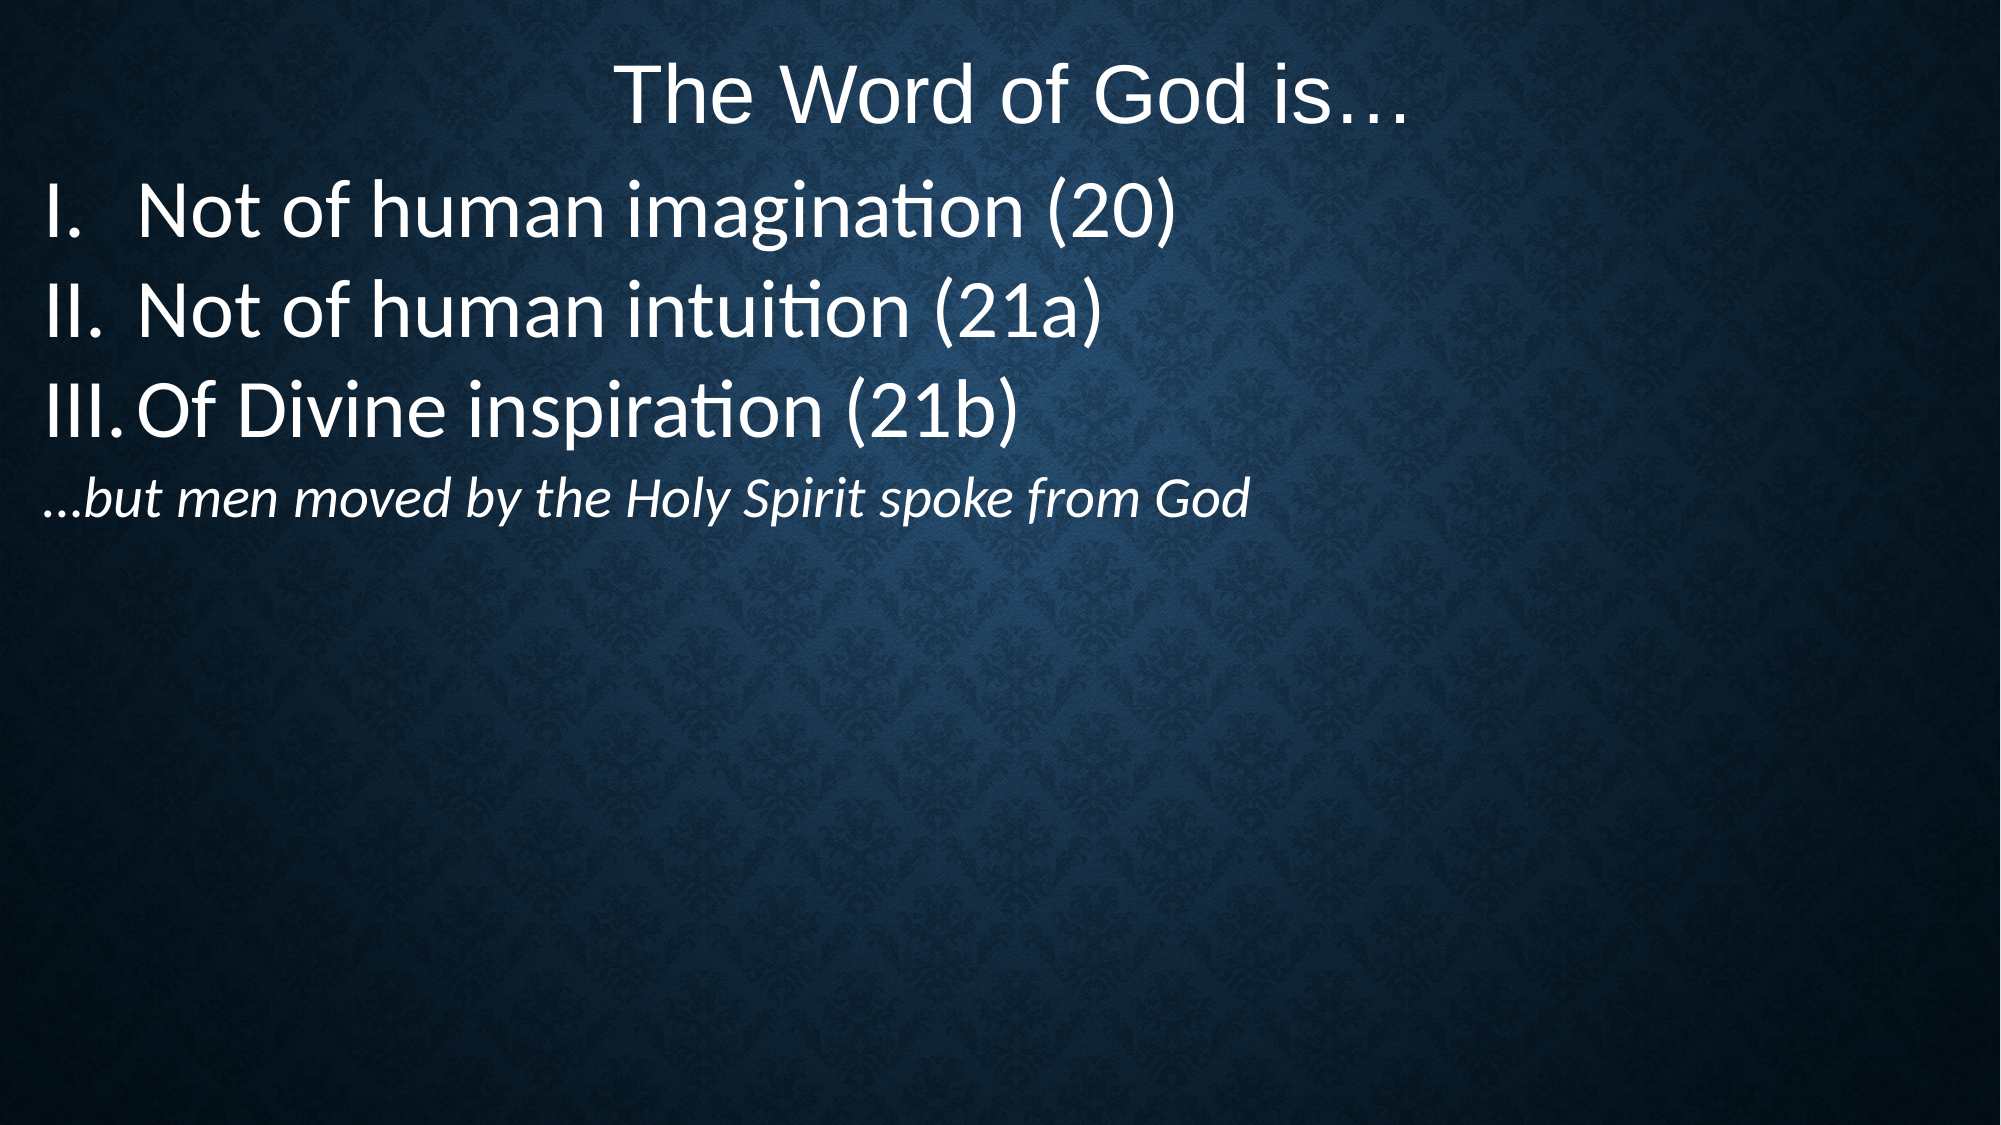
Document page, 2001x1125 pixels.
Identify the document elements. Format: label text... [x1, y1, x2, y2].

text_box Not of human imagination (20) Not of human intuition (21a) Of Divine inspiration (21b) [28, 146, 1965, 451]
text_box …but men moved by the Holy Spirit spoke from God [28, 451, 1965, 537]
text_box The Word of God is… [55, 32, 1974, 148]
